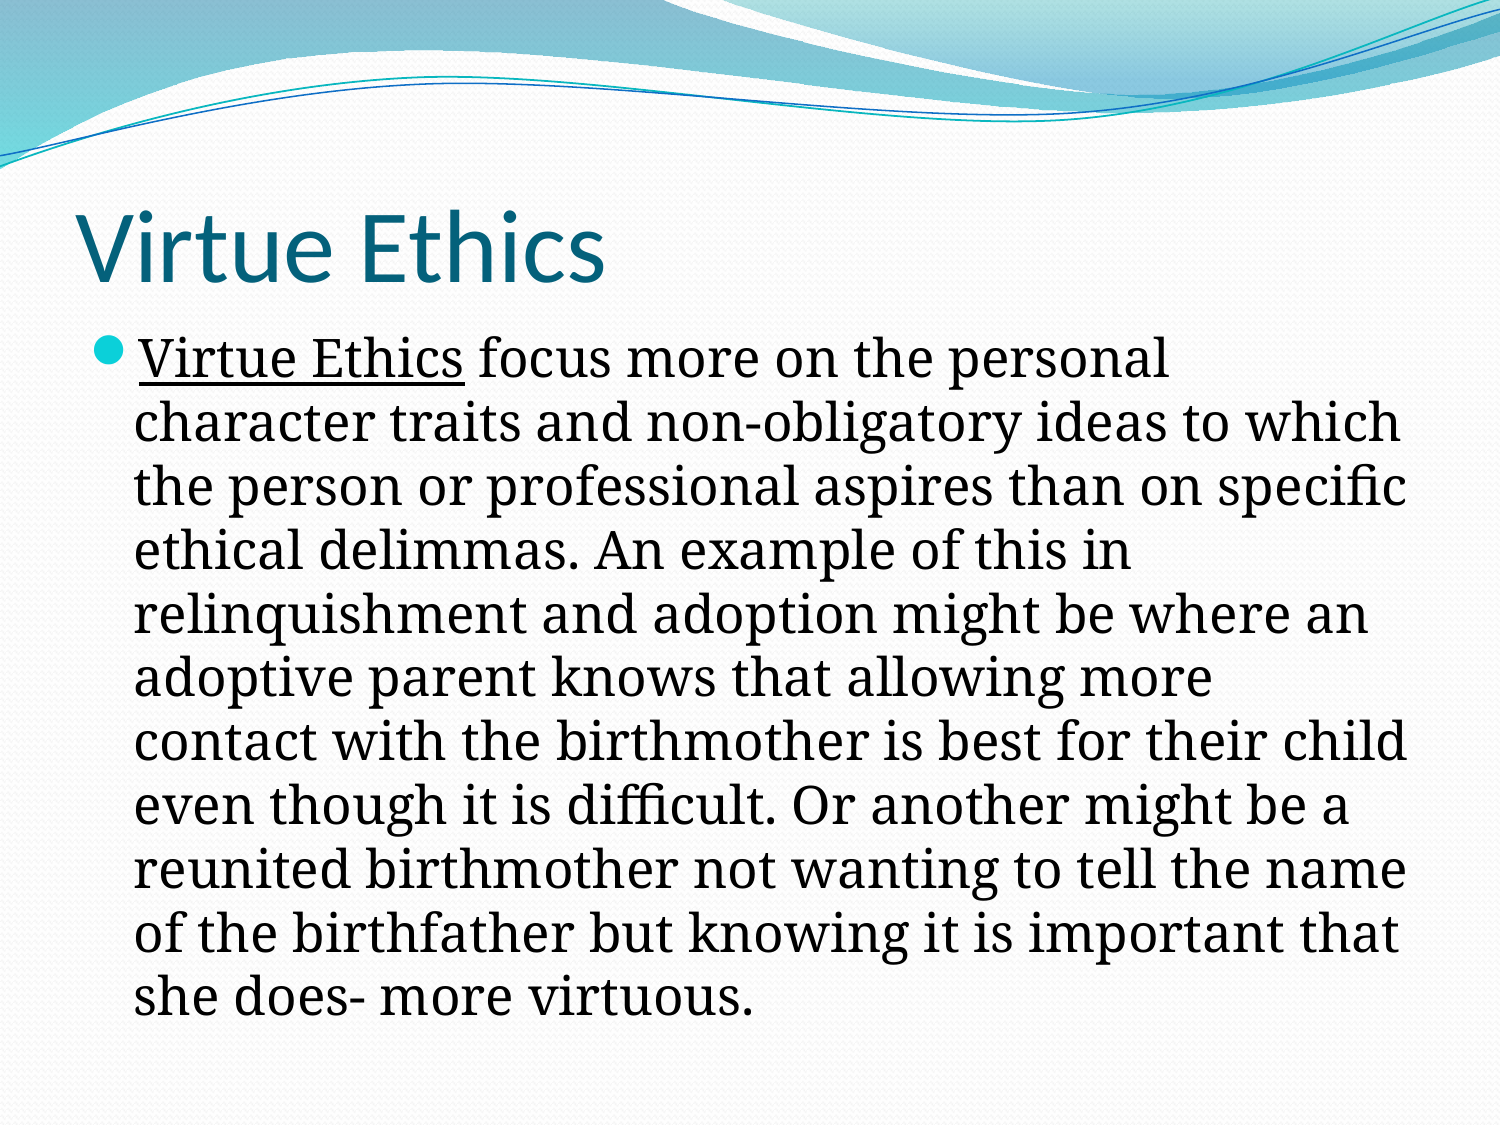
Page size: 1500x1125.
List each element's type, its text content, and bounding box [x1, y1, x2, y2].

list Virtue Ethics focus more on the personal character traits and non-obligatory ideas to which the person or professional aspires than on specific ethical delimmas. An example of this in relinquishment and adoption might be where an adoptive parent knows that allowing more contact with the birthmother is best for their child even though it is difficult. Or another might be a reunited birthmother not wanting to tell the name of the birthfather but knowing it is important that she does- more virtuous. [75, 317, 1425, 1038]
title Virtue Ethics [75, 115, 1425, 303]
